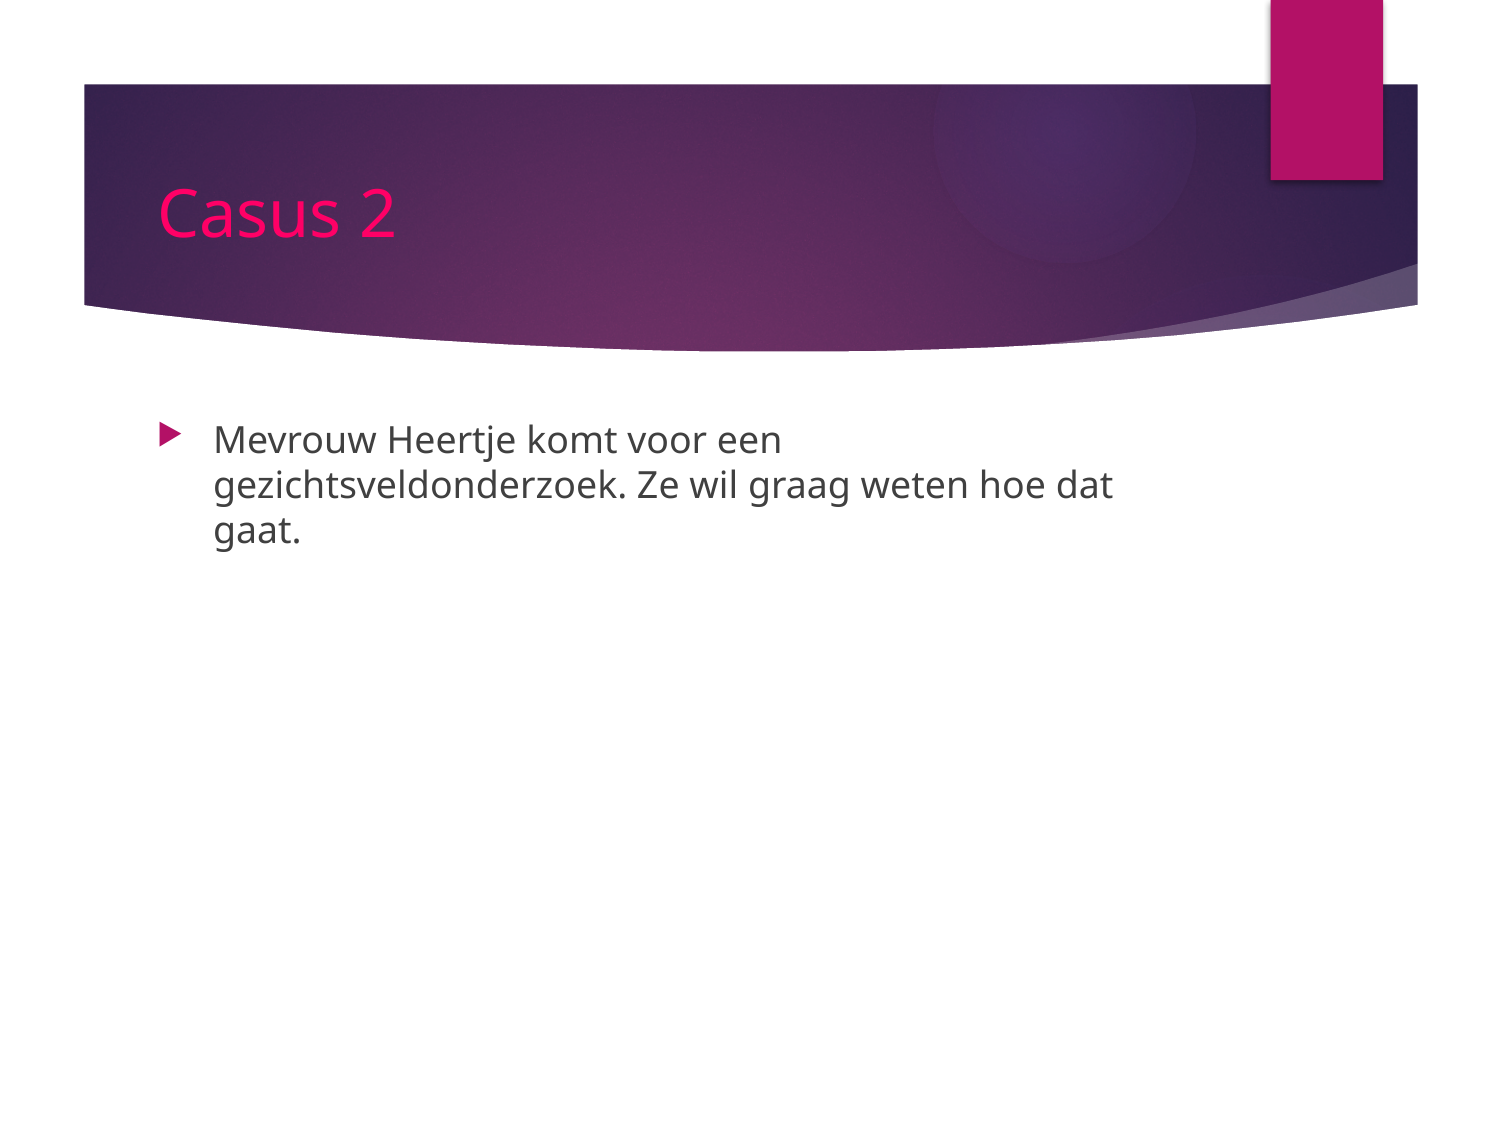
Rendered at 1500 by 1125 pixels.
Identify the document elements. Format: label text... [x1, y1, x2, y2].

title Casus 2 [142, 152, 1183, 269]
list Mevrouw Heertje komt voor een gezichtsveldonderzoek. Ze wil graag weten hoe dat gaat. [141, 408, 1183, 988]
